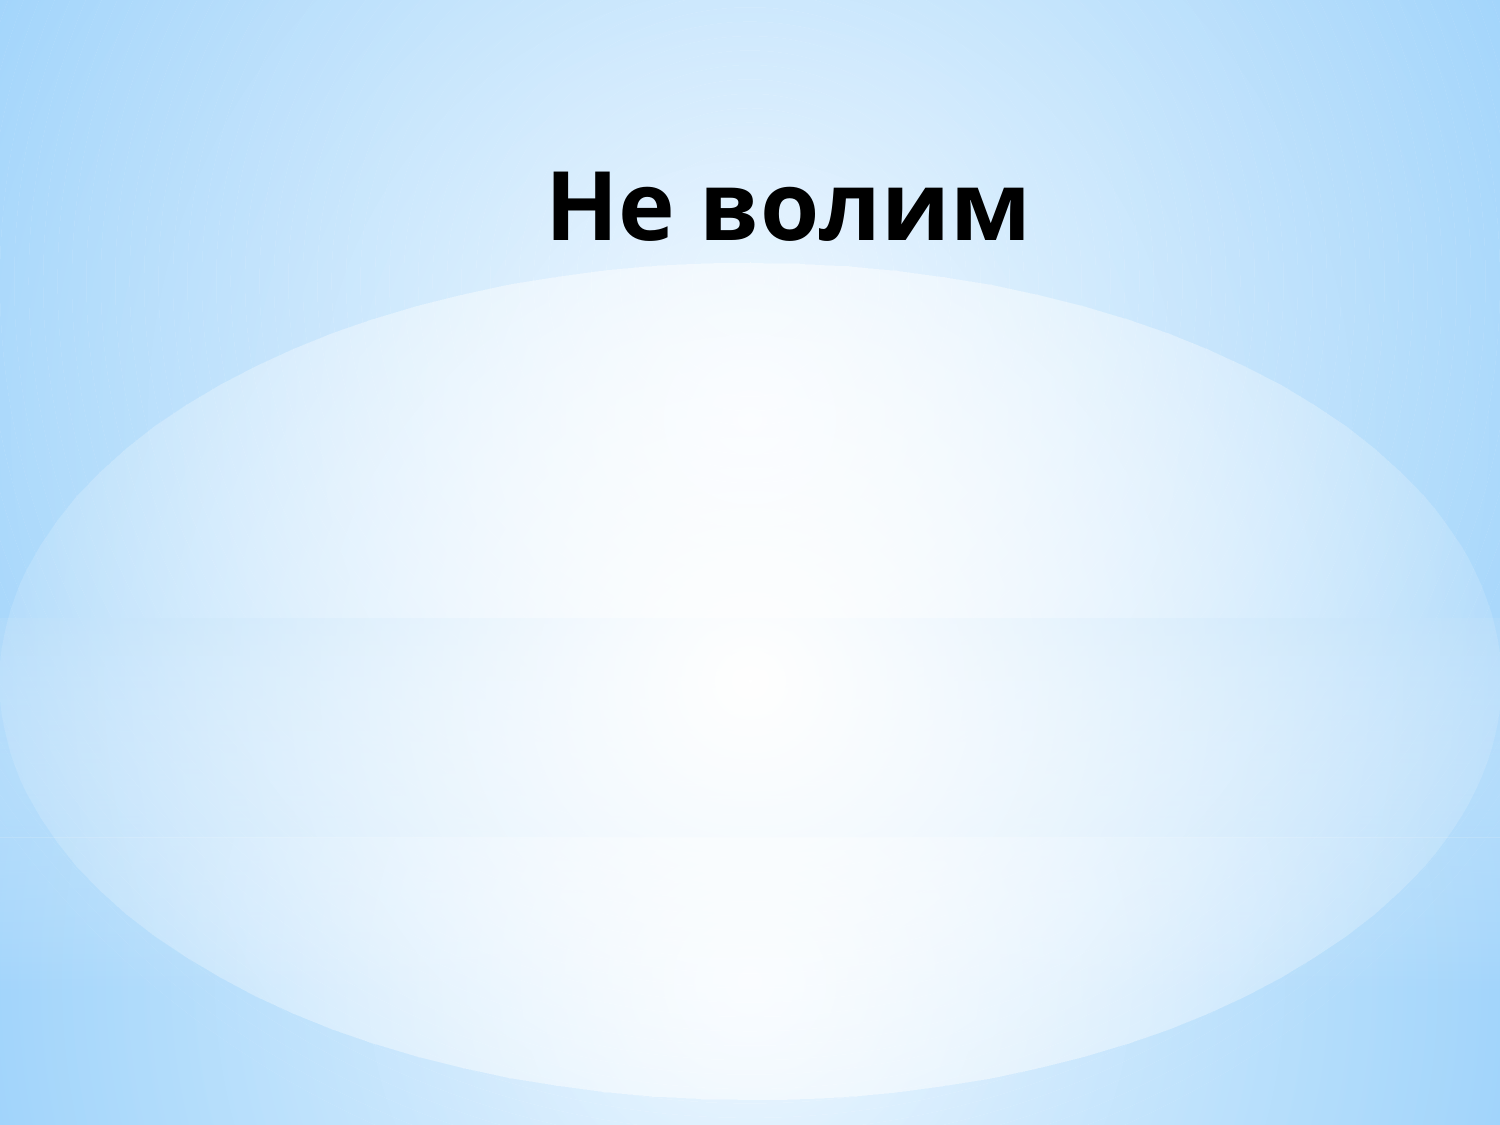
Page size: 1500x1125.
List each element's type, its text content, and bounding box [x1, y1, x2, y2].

title Не волим [253, 137, 1323, 325]
